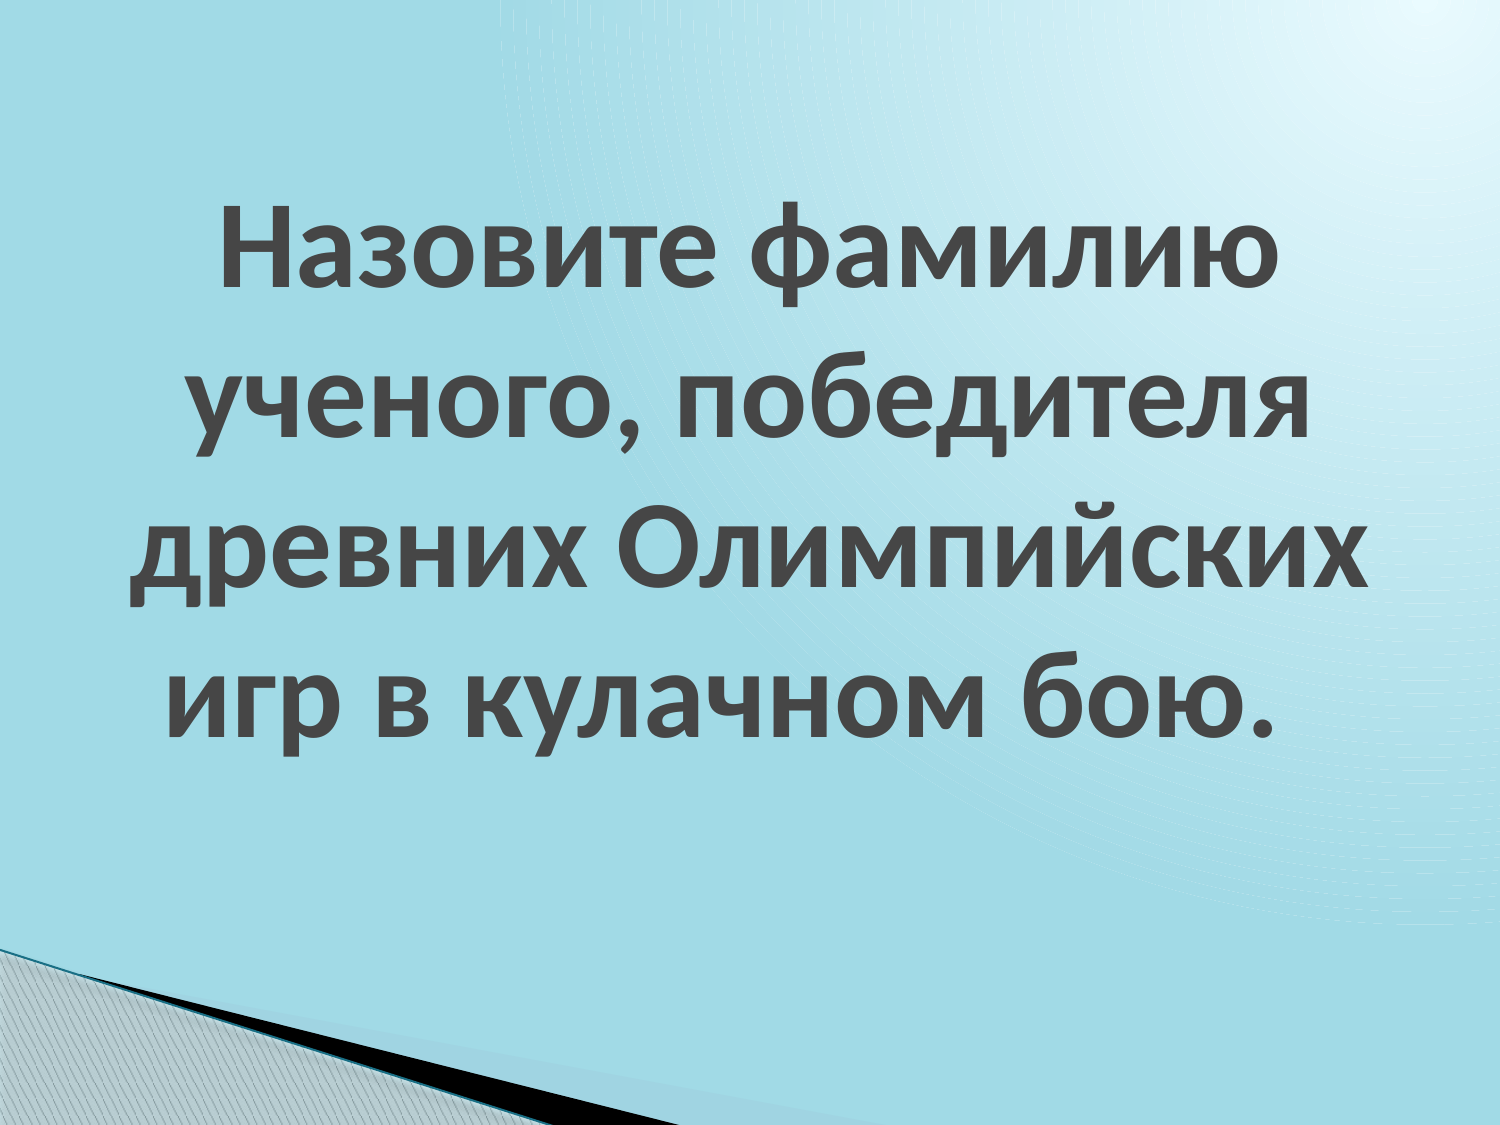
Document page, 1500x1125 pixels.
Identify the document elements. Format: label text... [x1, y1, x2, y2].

title Назовите фамилию ученого, победителя древних Олимпийских игр в кулачном бою. [75, 45, 1425, 879]
